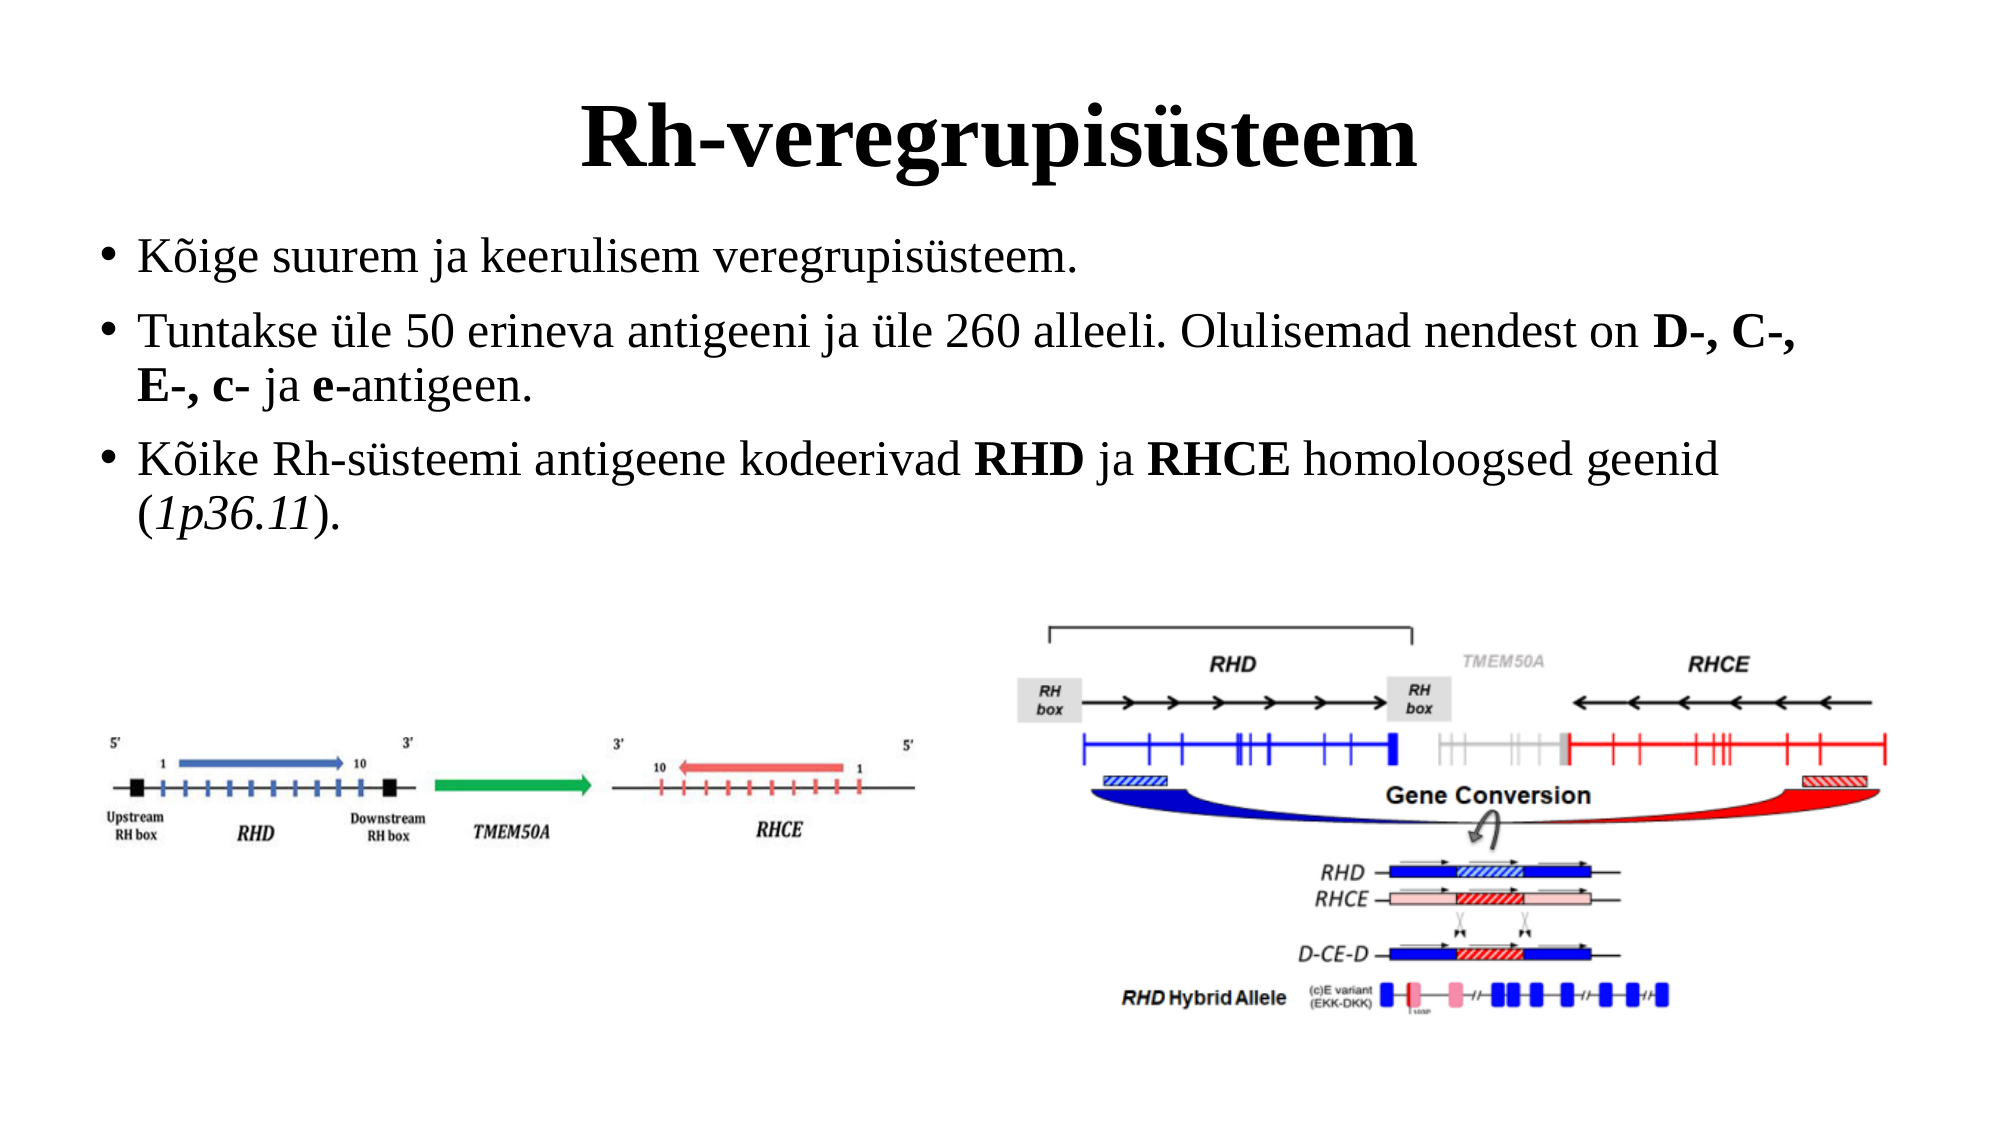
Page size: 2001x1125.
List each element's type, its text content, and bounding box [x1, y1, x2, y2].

picture [986, 607, 1925, 1032]
list Kõige suurem ja keerulisem veregrupisüsteem. Tuntakse üle 50 erineva antigeeni ja üle 260 alleeli. Olulisemad nendest on D-, C-, E-, c- ja e-antigeen. Kõike Rh-süsteemi antigeene kodeerivad RHD ja RHCE homoloogsed geenid (1p36.11)​. [85, 221, 1863, 936]
title Rh-veregrupisüsteem [137, 28, 1863, 221]
picture [101, 737, 925, 865]
